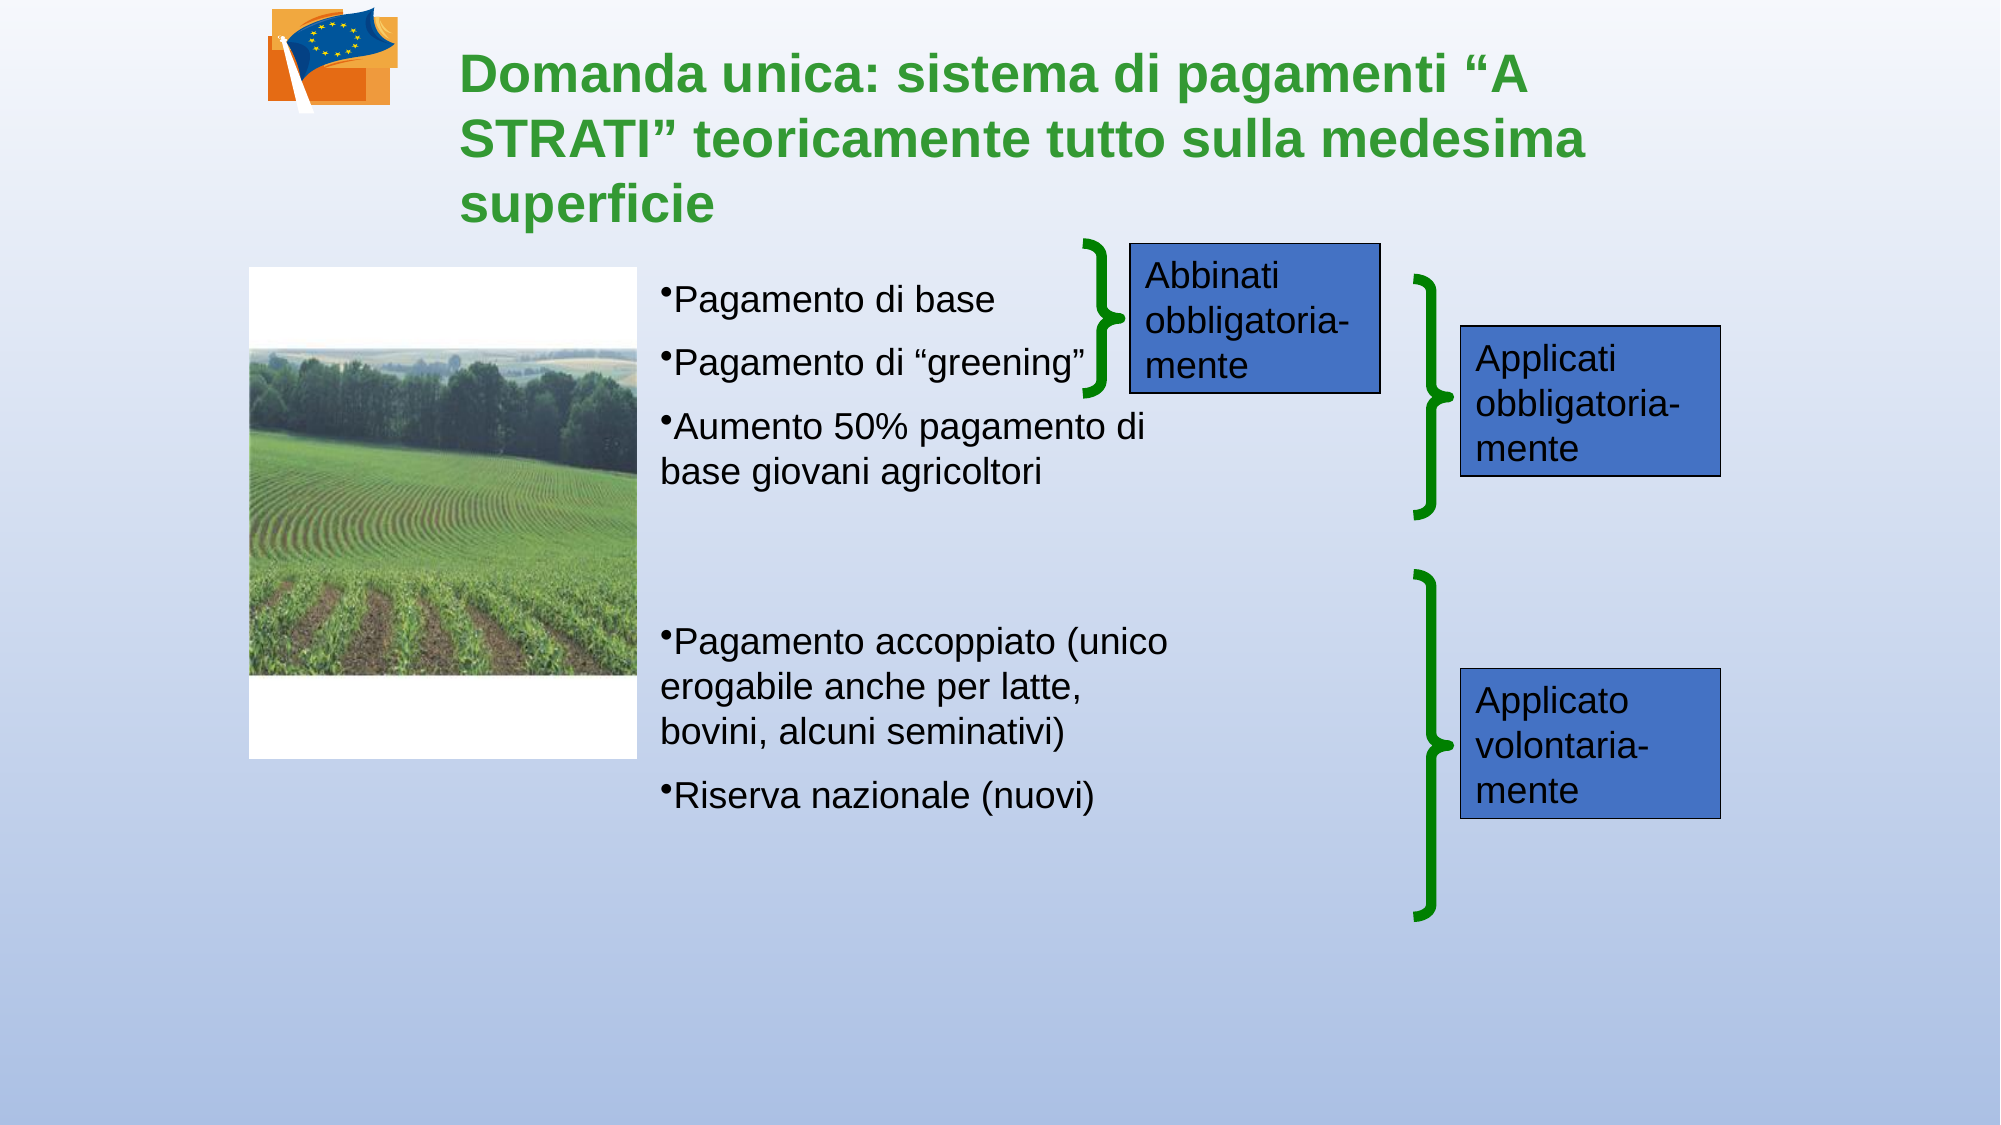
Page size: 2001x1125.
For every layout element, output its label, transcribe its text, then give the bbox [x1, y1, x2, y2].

picture [267, 7, 398, 114]
text_box Applicato volontaria-mente [1460, 668, 1721, 819]
text_box [1413, 278, 1449, 516]
text_box Pagamento di base Pagamento di “greening” Aumento 50% pagamento di base giovani agricoltori Pagamento accoppiato (unico erogabile anche per latte, bovini, alcuni seminativi) Riserva nazionale (nuovi) [645, 267, 1183, 824]
text_box [1413, 574, 1449, 917]
text_box Applicati obbligatoria-mente [1460, 326, 1721, 476]
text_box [1082, 243, 1380, 396]
text_box Domanda unica: sistema di pagamenti “A STRATI” teoricamente tutto sulla medesima superficie [444, 30, 1697, 241]
picture [249, 267, 637, 759]
